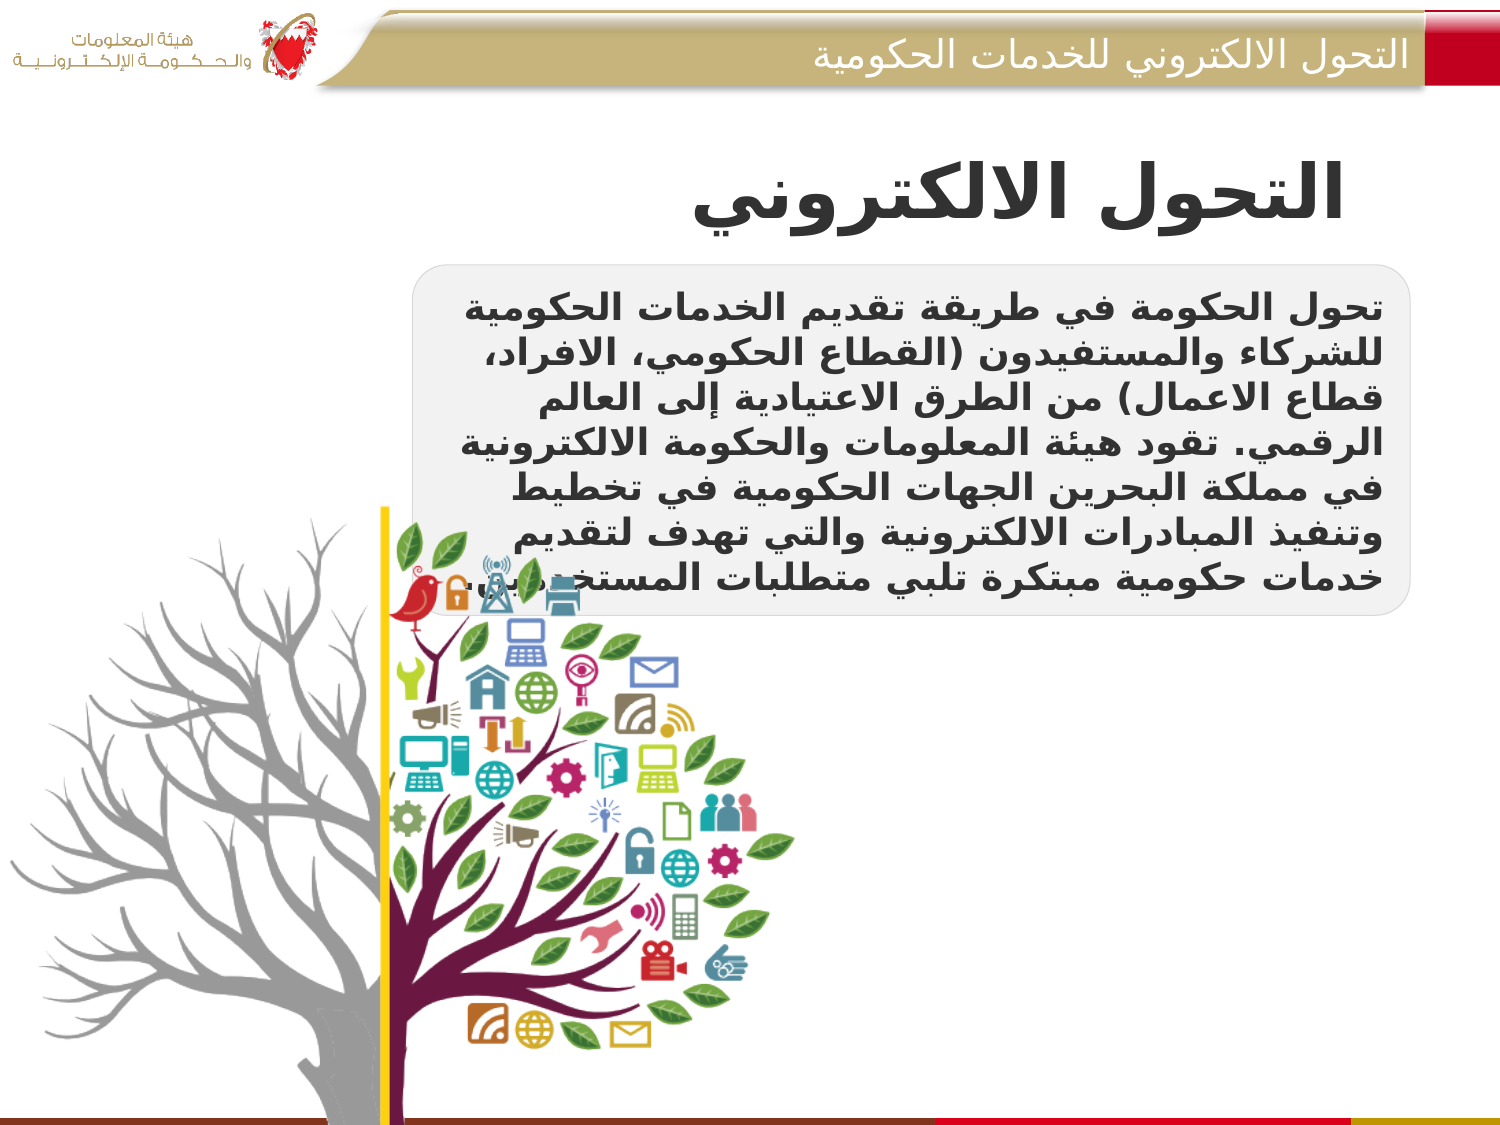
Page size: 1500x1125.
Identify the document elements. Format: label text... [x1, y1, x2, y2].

picture [0, 0, 339, 93]
text_box التحول الالكتروني [649, 136, 1388, 242]
picture [0, 439, 1500, 1125]
text_box التحول الالكتروني للخدمات الحكومية [360, 21, 1426, 84]
text_box تحول الحكومة في طريقة تقديم الخدمات الحكومية للشركاء والمستفيدون (القطاع الحكومي، الافراد، قطاع الاعمال) من الطرق الاعتيادية إلى العالم الرقمي. تقود هيئة المعلومات والحكومة الالكترونية في مملكة البحرين الجهات الحكومية في تخطيط وتنفيذ المبادرات الالكترونية والتي تهدف لتقديم خدمات حكومية مبتكرة تلبي متطلبات المستخدمين. [412, 264, 1411, 616]
